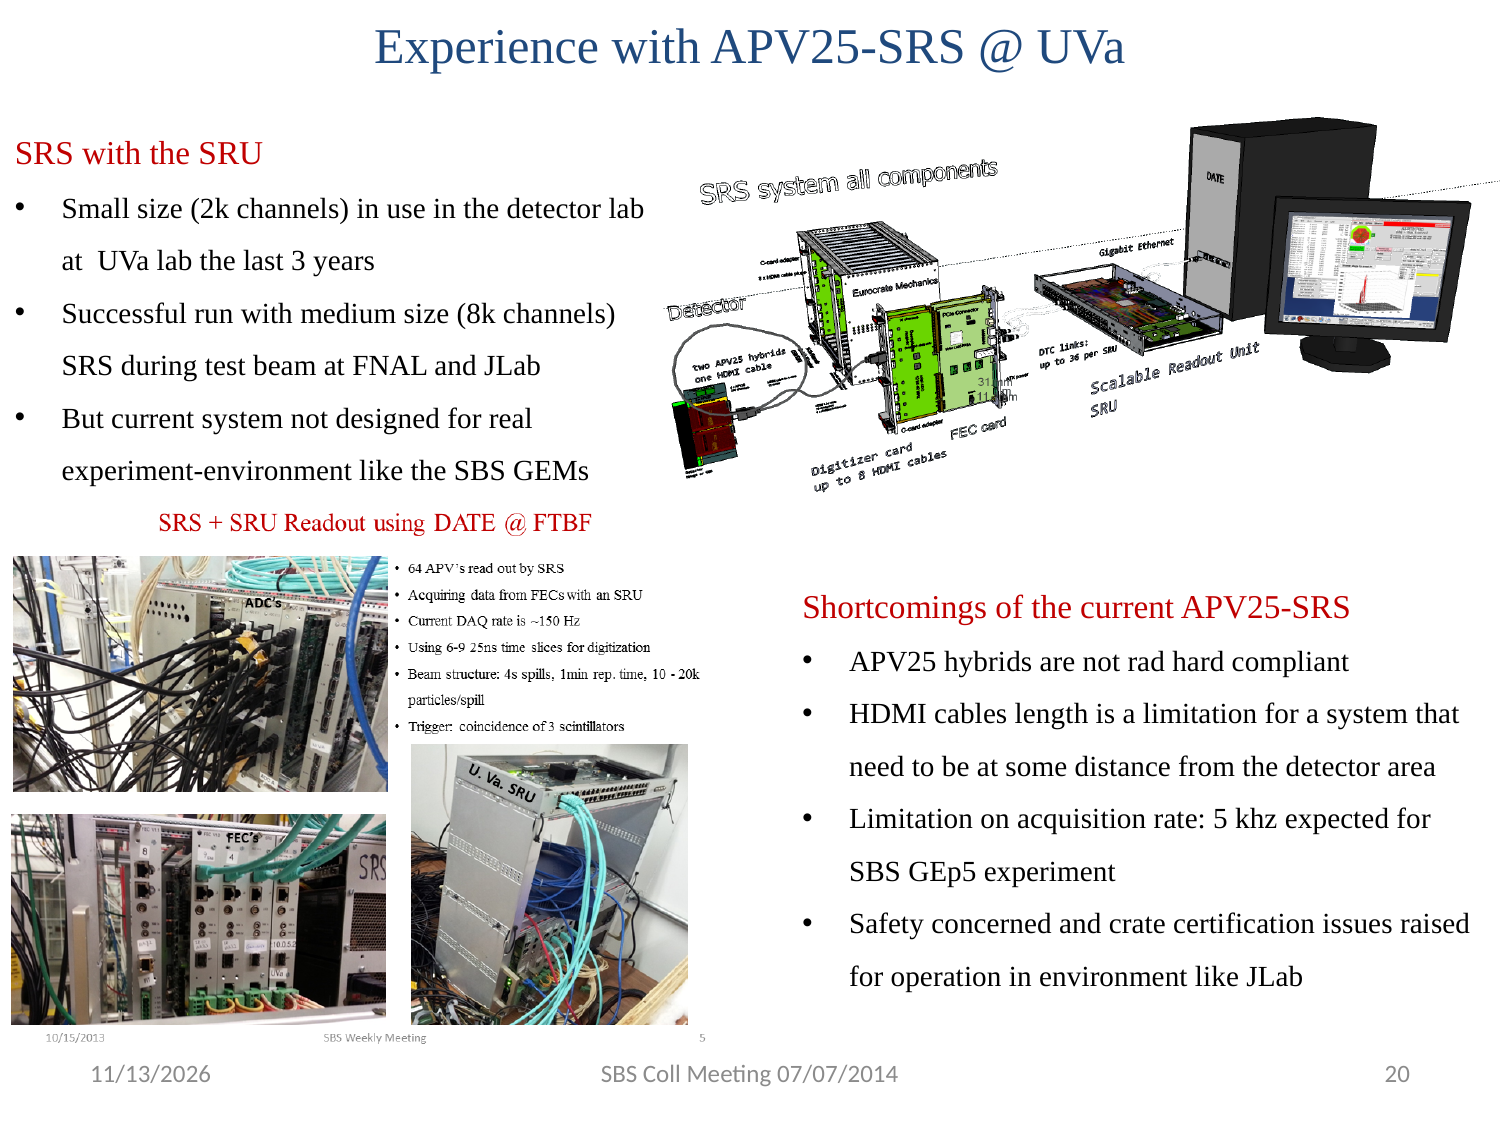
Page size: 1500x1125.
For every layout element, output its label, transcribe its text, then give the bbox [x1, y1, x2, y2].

text_box Experience with APV25-SRS @ UVa [0, 0, 1500, 88]
footer SBS Coll Meeting 07/07/2014 [512, 1042, 988, 1103]
slide_number 20 [1074, 1042, 1425, 1103]
text_box Shortcomings of the current APV25-SRS APV25 hybrids are not rad hard compliant HDMI cables length is a limitation for a system that need to be at some distance from the detector area Limitation on acquisition rate: 5 khz expected for SBS GEp5 experiment Safety concerned and crate certification issues raised for operation in environment like JLab [787, 557, 1500, 1000]
picture [0, 102, 1500, 1063]
text_box SRS with the SRU Small size (2k channels) in use in the detector lab at UVa lab the last 3 years Successful run with medium size (8k channels) SRS during test beam at FNAL and JLab But current system not designed for real experiment-environment like the SBS GEMs [0, 104, 659, 494]
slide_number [75, 1071, 425, 1103]
